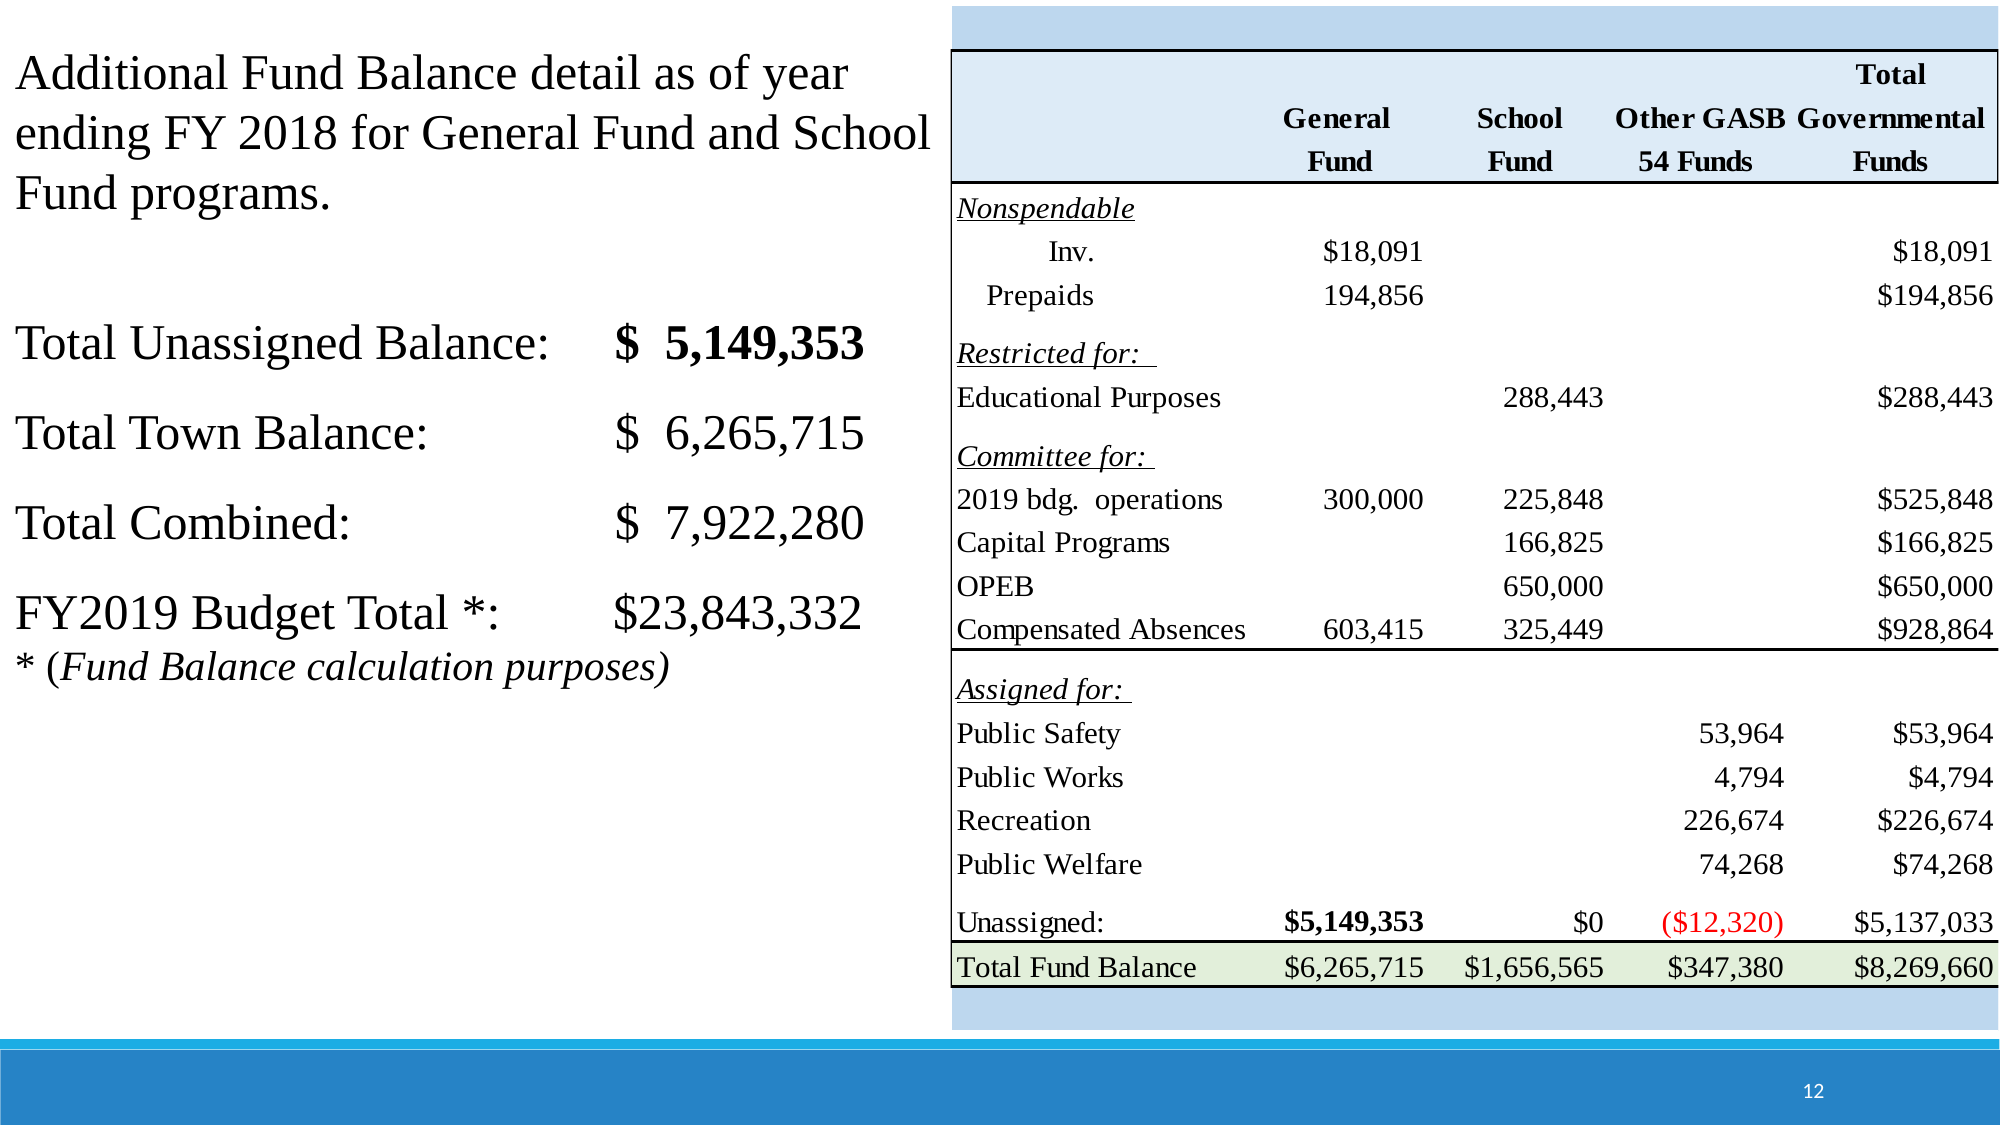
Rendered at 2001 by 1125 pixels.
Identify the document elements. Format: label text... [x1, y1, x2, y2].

picture [950, 4, 2000, 1033]
slide_number 12 [1624, 1059, 1840, 1120]
text_box Additional Fund Balance detail as of year ending FY 2018 for General Fund and School Fund programs. Total Unassigned Balance: $ 5,149,353 Total Town Balance: $ 6,265,715 Total Combined: $ 7,922,280 FY2019 Budget Total *: $23,843,332 * (Fund Balance calculation purposes) [0, 31, 947, 997]
